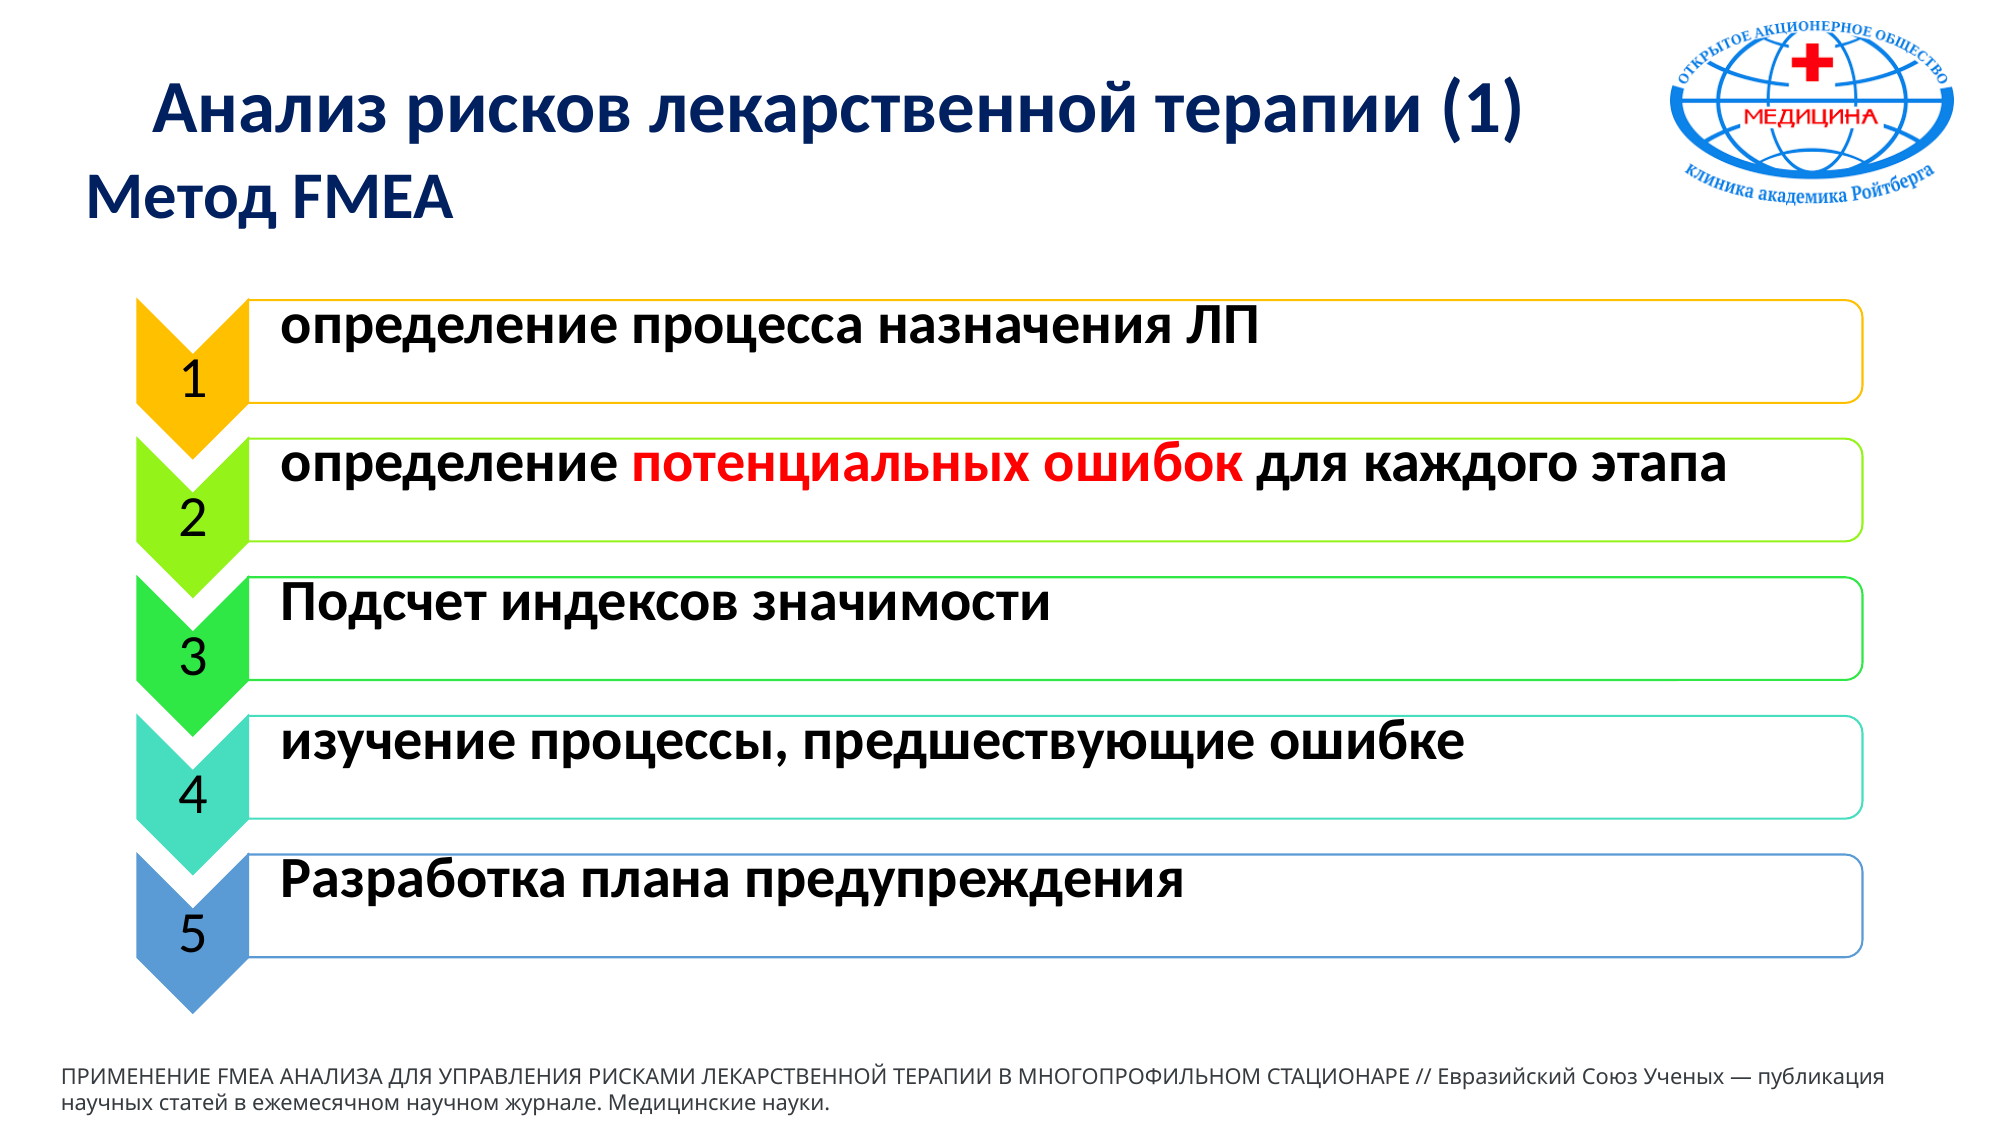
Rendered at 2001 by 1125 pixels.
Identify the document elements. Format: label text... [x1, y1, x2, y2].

title Анализ рисков лекарственной терапии (1) [137, 59, 1863, 278]
picture [1670, 21, 1954, 206]
text_box ПРИМЕНЕНИЕ FMEA АНАЛИЗА ДЛЯ УПРАВЛЕНИЯ РИСКАМИ ЛЕКАРСТВЕННОЙ ТЕРАПИИ В МНОГОПРОФИЛЬНОМ СТАЦИОНАРЕ // Евразийский Союз Ученых — публикация научных статей в ежемесячном научном журнале. Медицинские науки. [46, 1054, 1975, 1123]
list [137, 299, 1863, 1014]
text_box Метод FMEA [71, 144, 495, 240]
